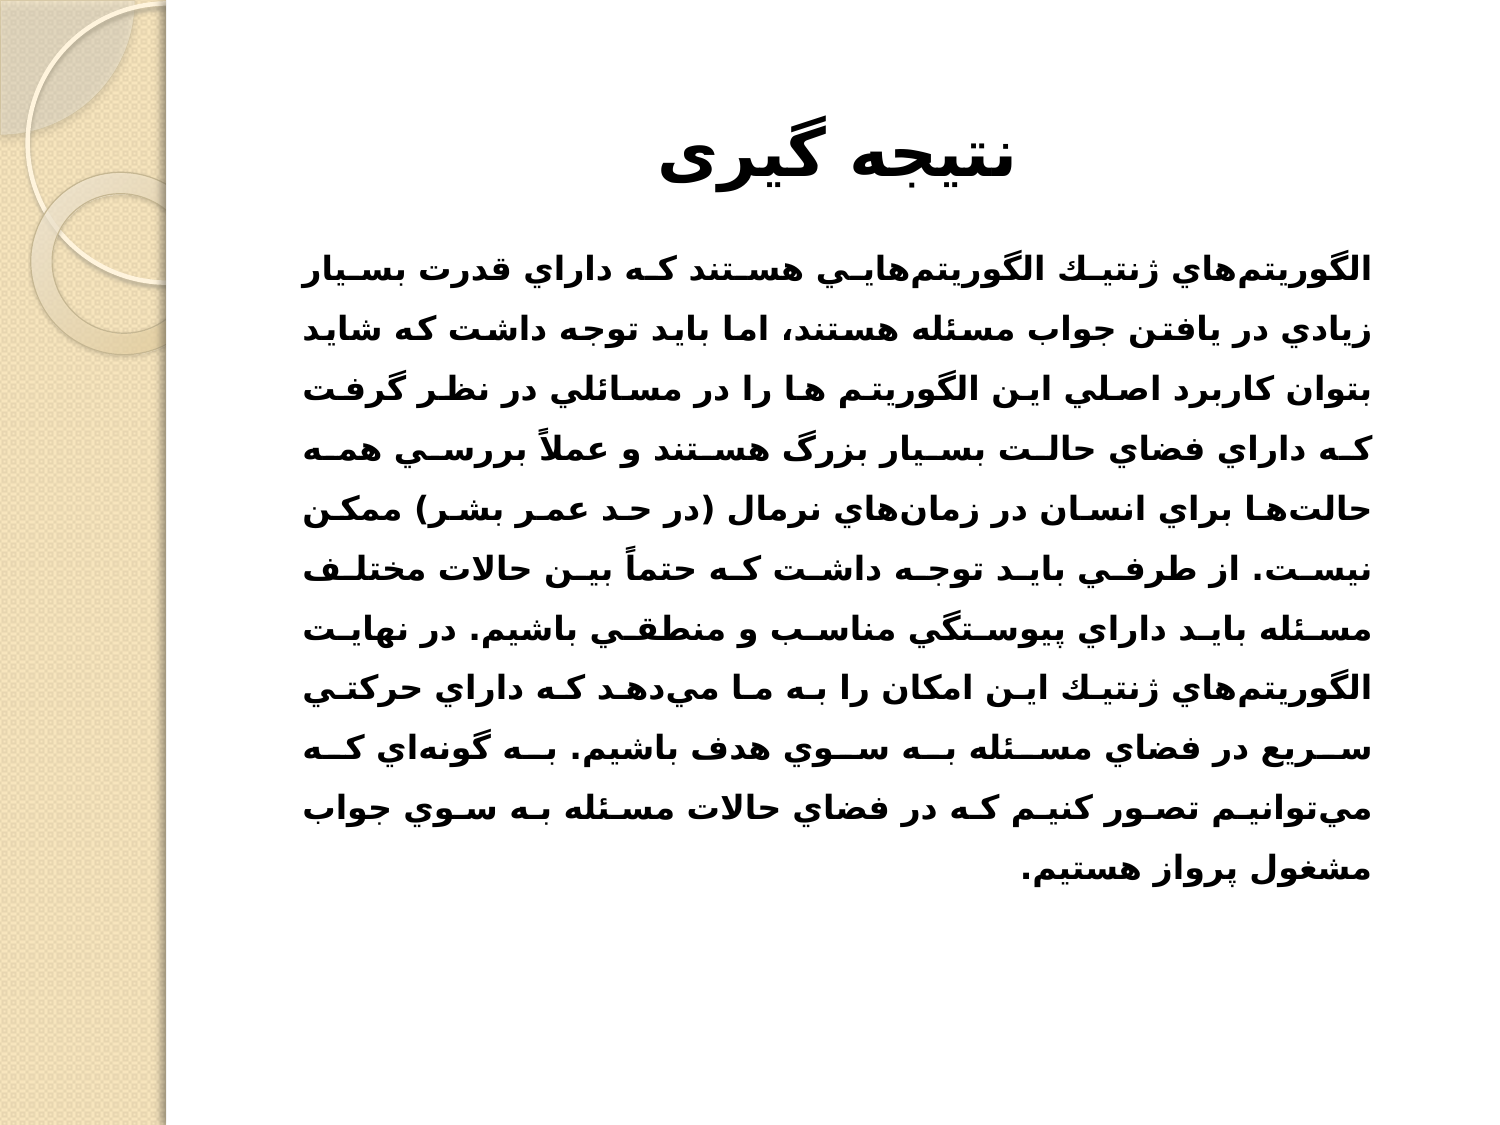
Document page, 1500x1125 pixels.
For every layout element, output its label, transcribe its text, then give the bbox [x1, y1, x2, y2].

text_box نتیجه گیری الگوريتم‌هاي ژنتيك الگوريتم‌هايي هستند كه داراي قدرت بسيار زيادي در يافتن جواب مسئله هستند، اما بايد توجه داشت كه شايد بتوان كاربرد اصلي اين الگوريتم ها را در مسائلي در نظر گرفت كه داراي فضاي حالت بسيار بزرگ هستند و عملاً بررسي همه حالت‌ها براي انسان در زمان‌هاي نرمال (در حد عمر بشر) ممكن نيست. از طرفي بايد توجه داشت كه حتماً بين حالات مختلف مسئله بايد داراي پيوستگي مناسب و منطقي باشيم. در نهايت الگوريتم‌هاي ژنتيك اين امكان را به ما مي‌دهد كه داراي حركتي سريع در فضاي مسئله به سوي هدف باشيم. به گونه‌اي كه مي‌توانيم تصور كنيم كه در فضاي حالات مسئله به سوي جواب مشغول پرواز هستيم. [287, 62, 1388, 984]
